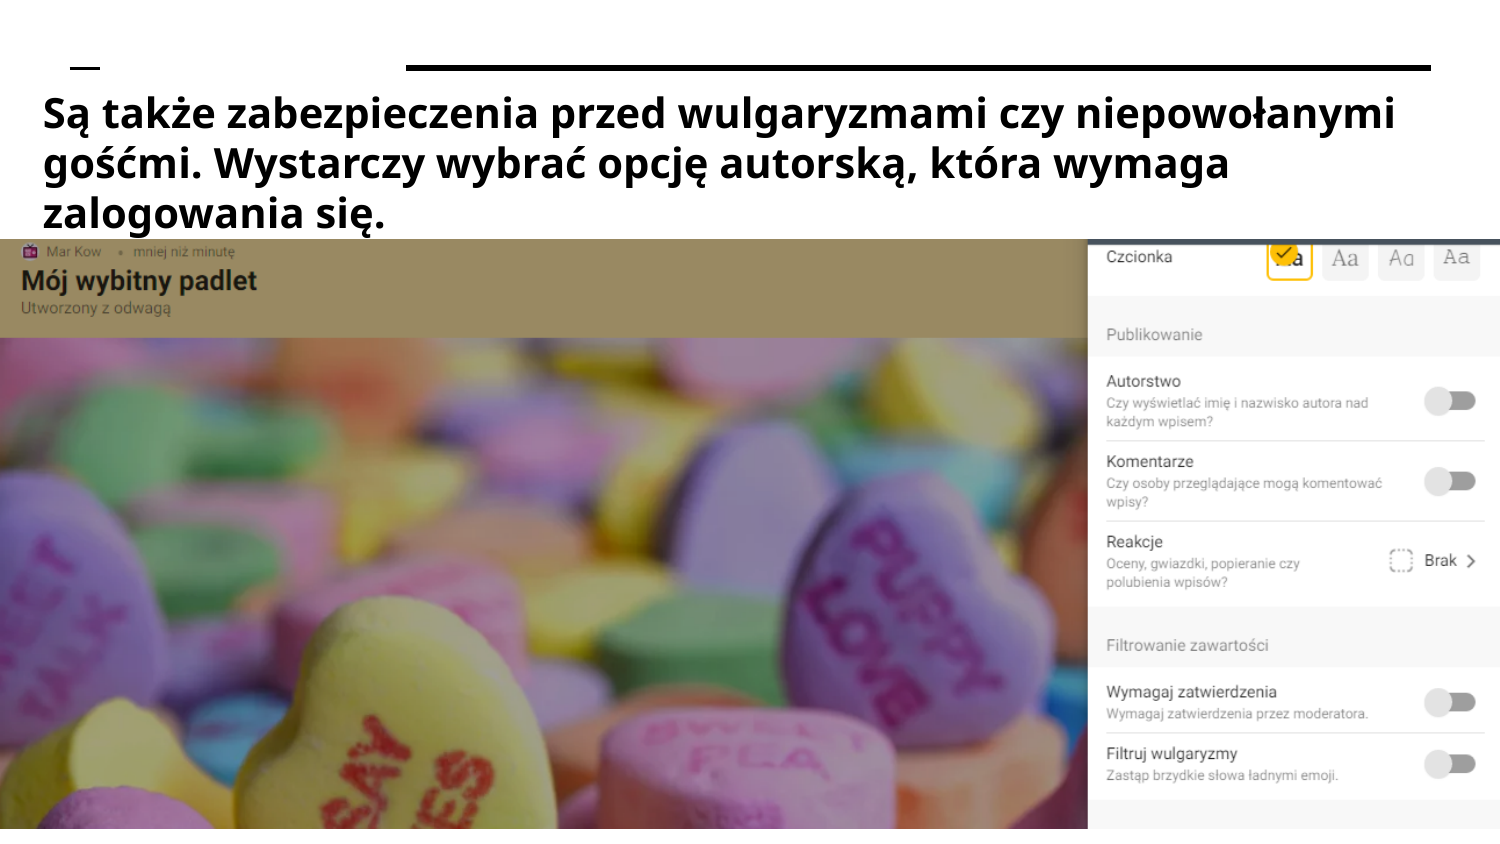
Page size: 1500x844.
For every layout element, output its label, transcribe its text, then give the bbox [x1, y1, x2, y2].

title Są także zabezpieczenia przed wulgaryzmami czy niepowołanymi gośćmi. Wystarczy wybrać opcję autorską, która wymaga zalogowania się. [27, 71, 1456, 229]
picture [0, 239, 1500, 829]
